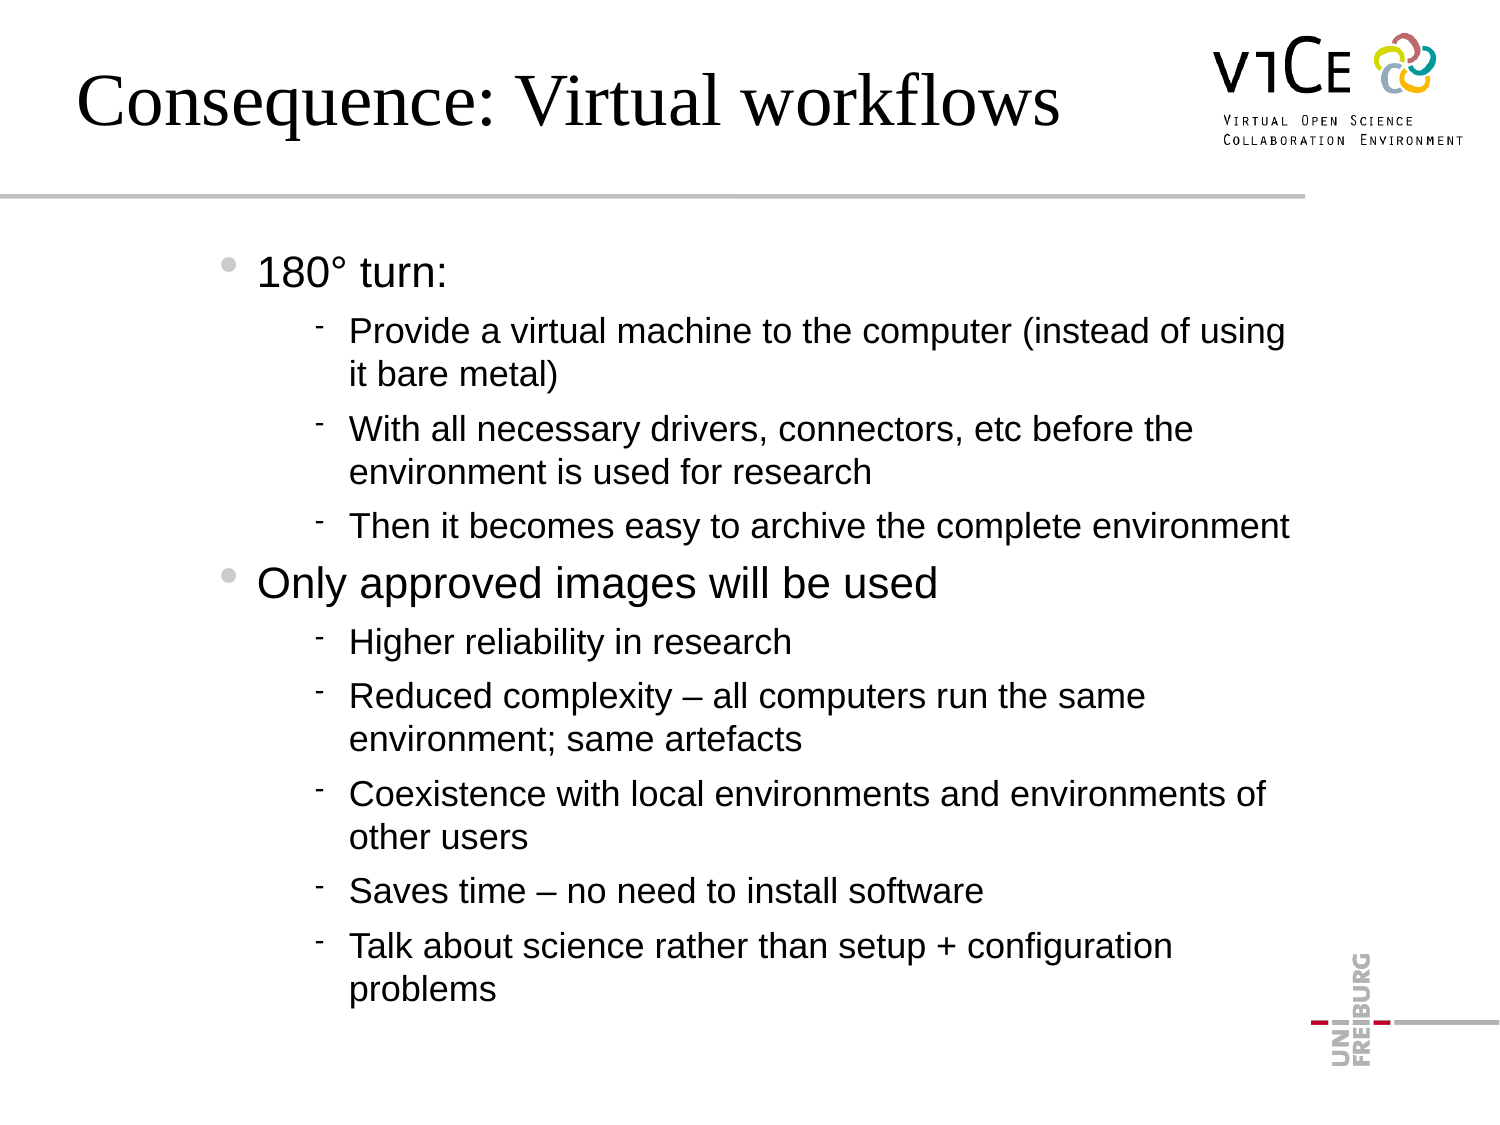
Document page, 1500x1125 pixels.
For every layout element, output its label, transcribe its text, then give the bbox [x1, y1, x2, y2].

text_box 180° turn: Provide a virtual machine to the computer (instead of using it bare metal) With all necessary drivers, connectors, etc before the environment is used for research Then it becomes easy to archive the complete environment Only approved images will be used Higher reliability in research Reduced complexity – all computers run the same environment; same artefacts Coexistence with local environments and environments of other users Saves time – no need to install software Talk about science rather than setup + configuration problems [76, 243, 1305, 1023]
picture [1196, 29, 1470, 159]
text_box Consequence: Virtual workflows [76, 49, 1305, 168]
picture [1311, 954, 1500, 1066]
